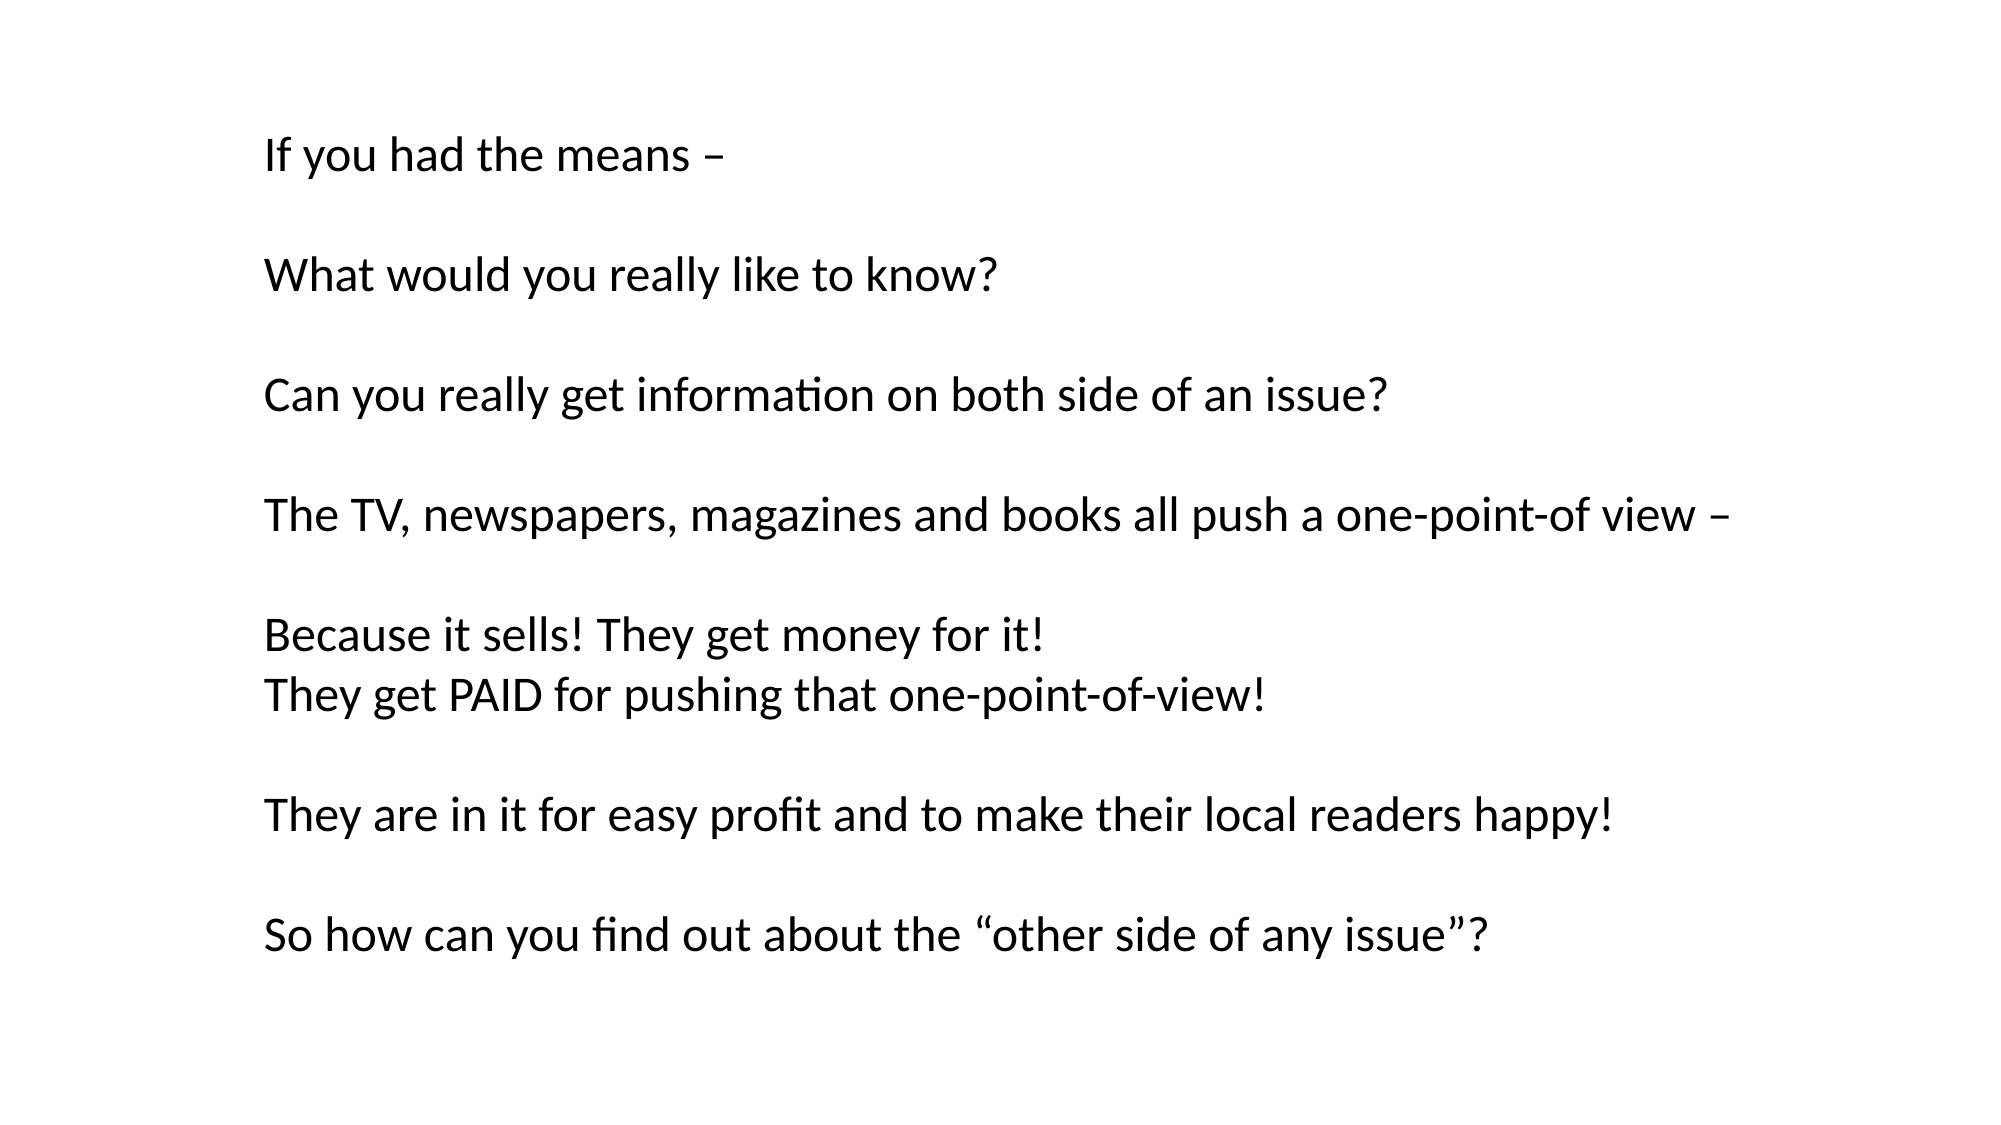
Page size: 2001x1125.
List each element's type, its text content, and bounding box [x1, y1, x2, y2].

text_box If you had the means – What would you really like to know? Can you really get information on both side of an issue? The TV, newspapers, magazines and books all push a one-point-of view – Because it sells! They get money for it! They get PAID for pushing that one-point-of-view! They are in it for easy profit and to make their local readers happy! So how can you find out about the “other side of any issue”? [249, 114, 1751, 970]
